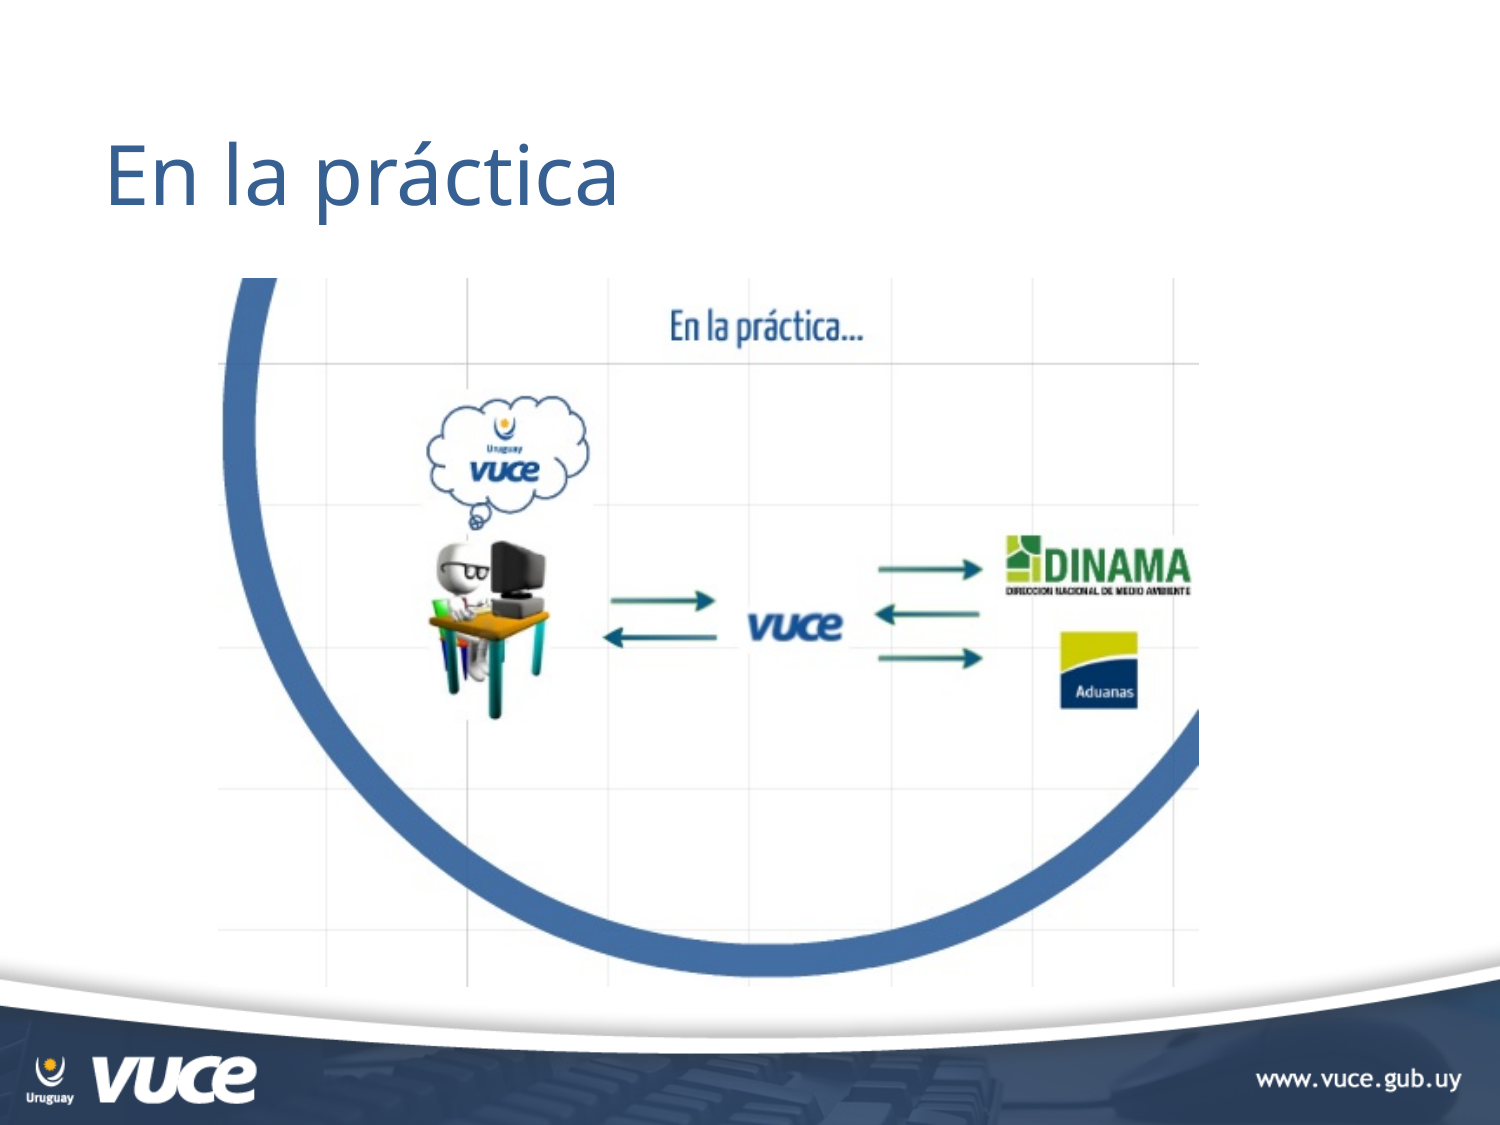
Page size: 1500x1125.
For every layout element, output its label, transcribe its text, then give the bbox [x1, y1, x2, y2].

title En la práctica [88, 78, 1439, 266]
picture [0, 278, 1500, 1125]
